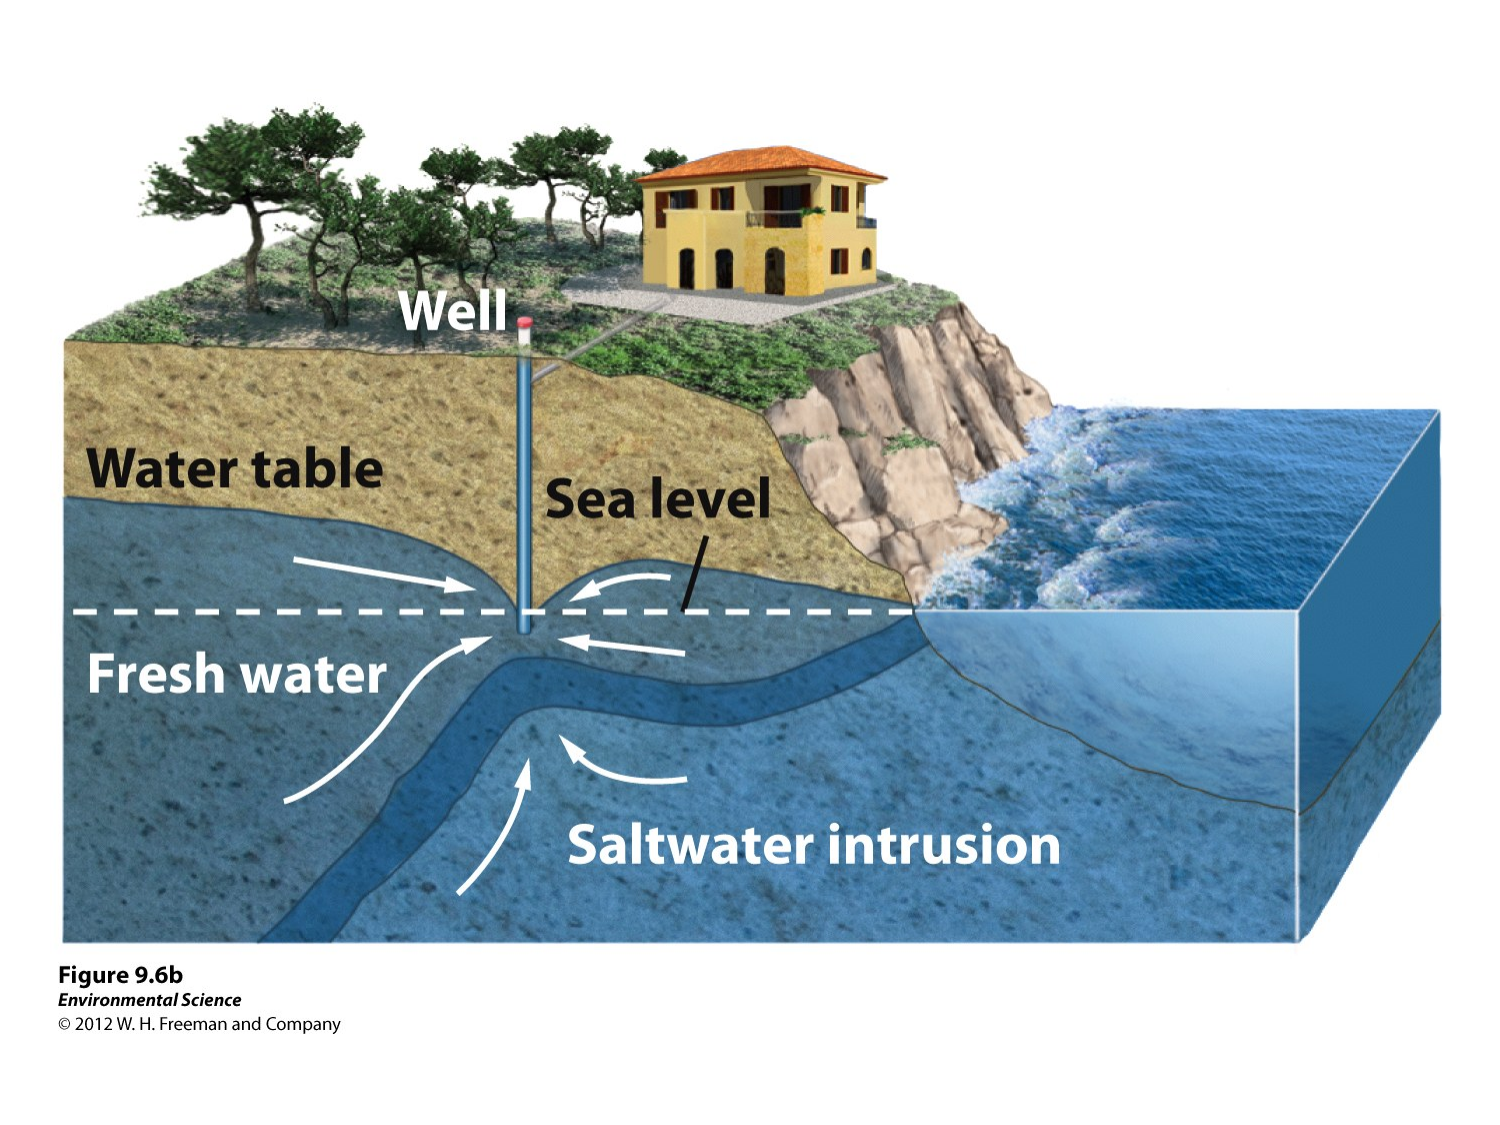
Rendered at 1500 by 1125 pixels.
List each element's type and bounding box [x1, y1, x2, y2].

picture [49, 89, 1450, 1038]
